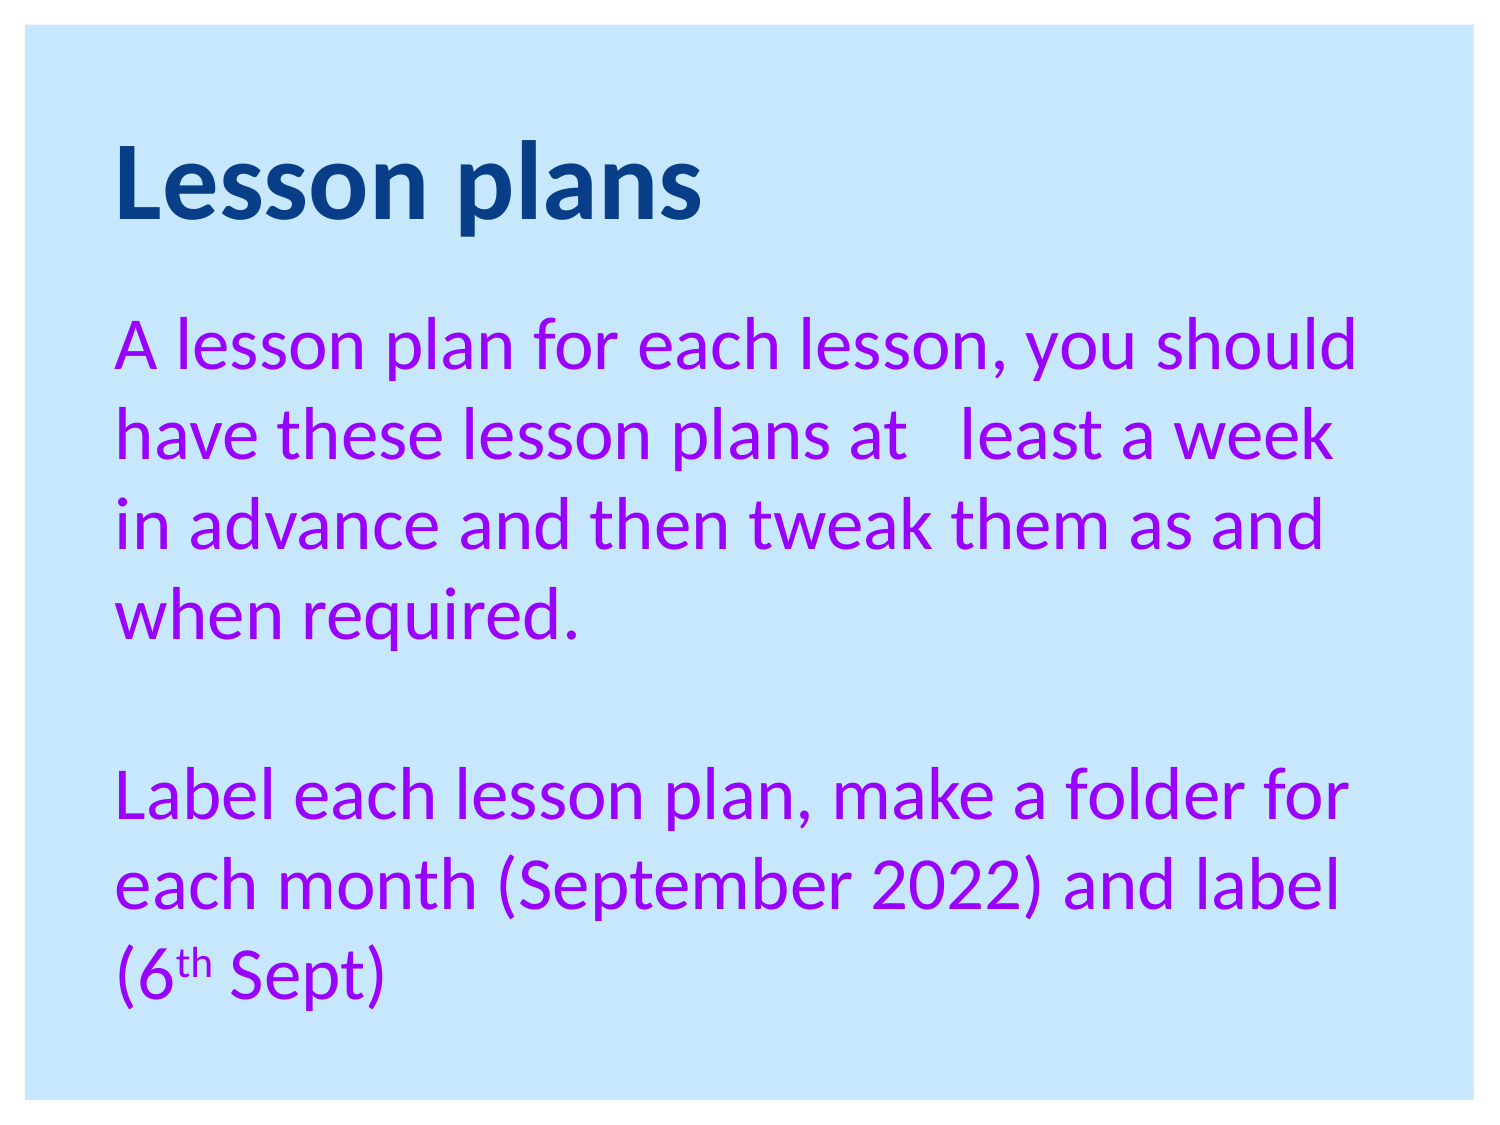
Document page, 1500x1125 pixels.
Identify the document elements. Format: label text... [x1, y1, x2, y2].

text_box Lesson plans A lesson plan for each lesson, you should have these lesson plans at least a week in advance and then tweak them as and when required. Label each lesson plan, make a folder for each month (September 2022) and label (6th Sept) [99, 99, 1420, 1125]
